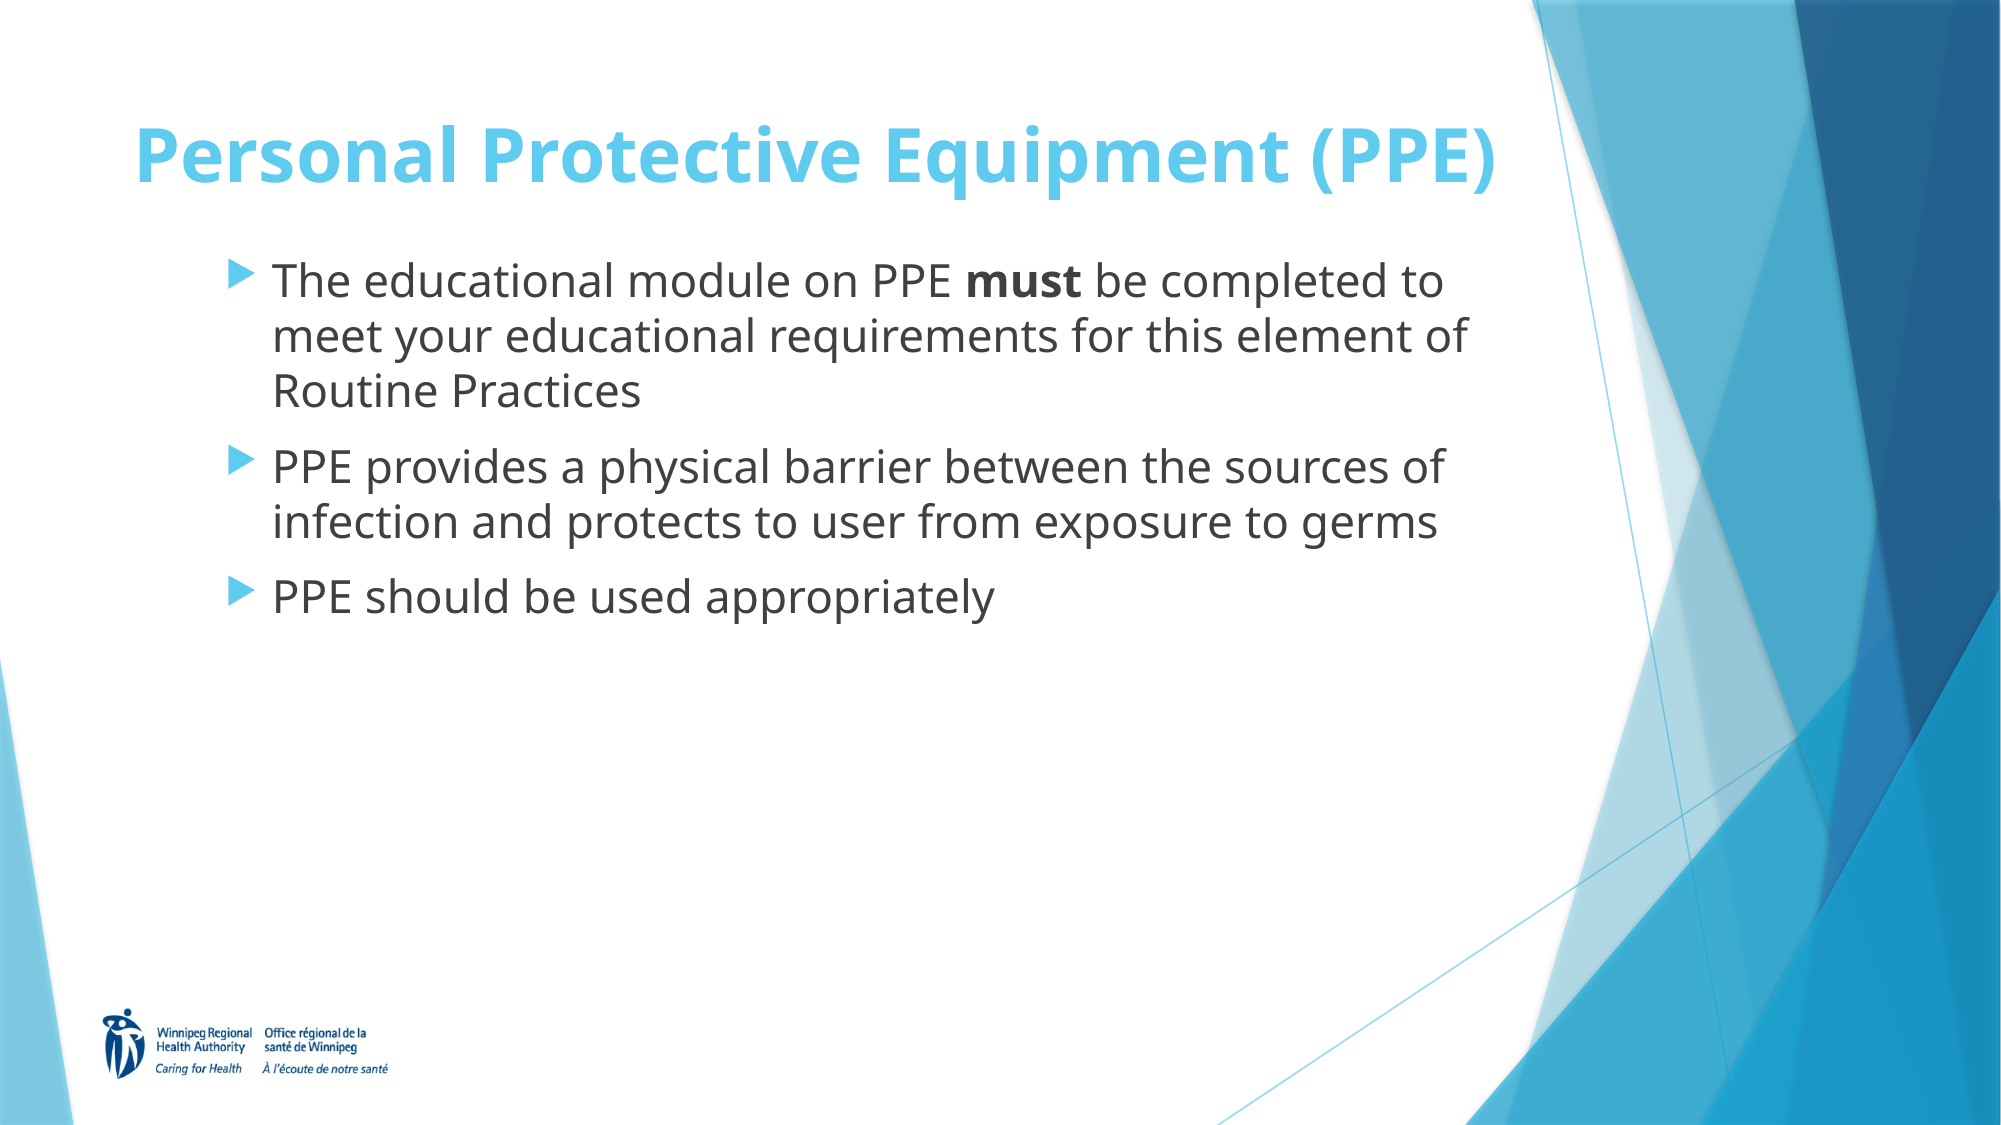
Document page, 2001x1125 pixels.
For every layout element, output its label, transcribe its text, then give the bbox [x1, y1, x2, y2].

title Personal Protective Equipment (PPE) [111, 99, 1522, 317]
list The educational module on PPE must be completed to meet your educational requirements for this element of Routine Practices PPE provides a physical barrier between the sources of infection and protects to user from exposure to germs PPE should be used appropriately [135, 244, 1522, 904]
picture [93, 991, 393, 1098]
